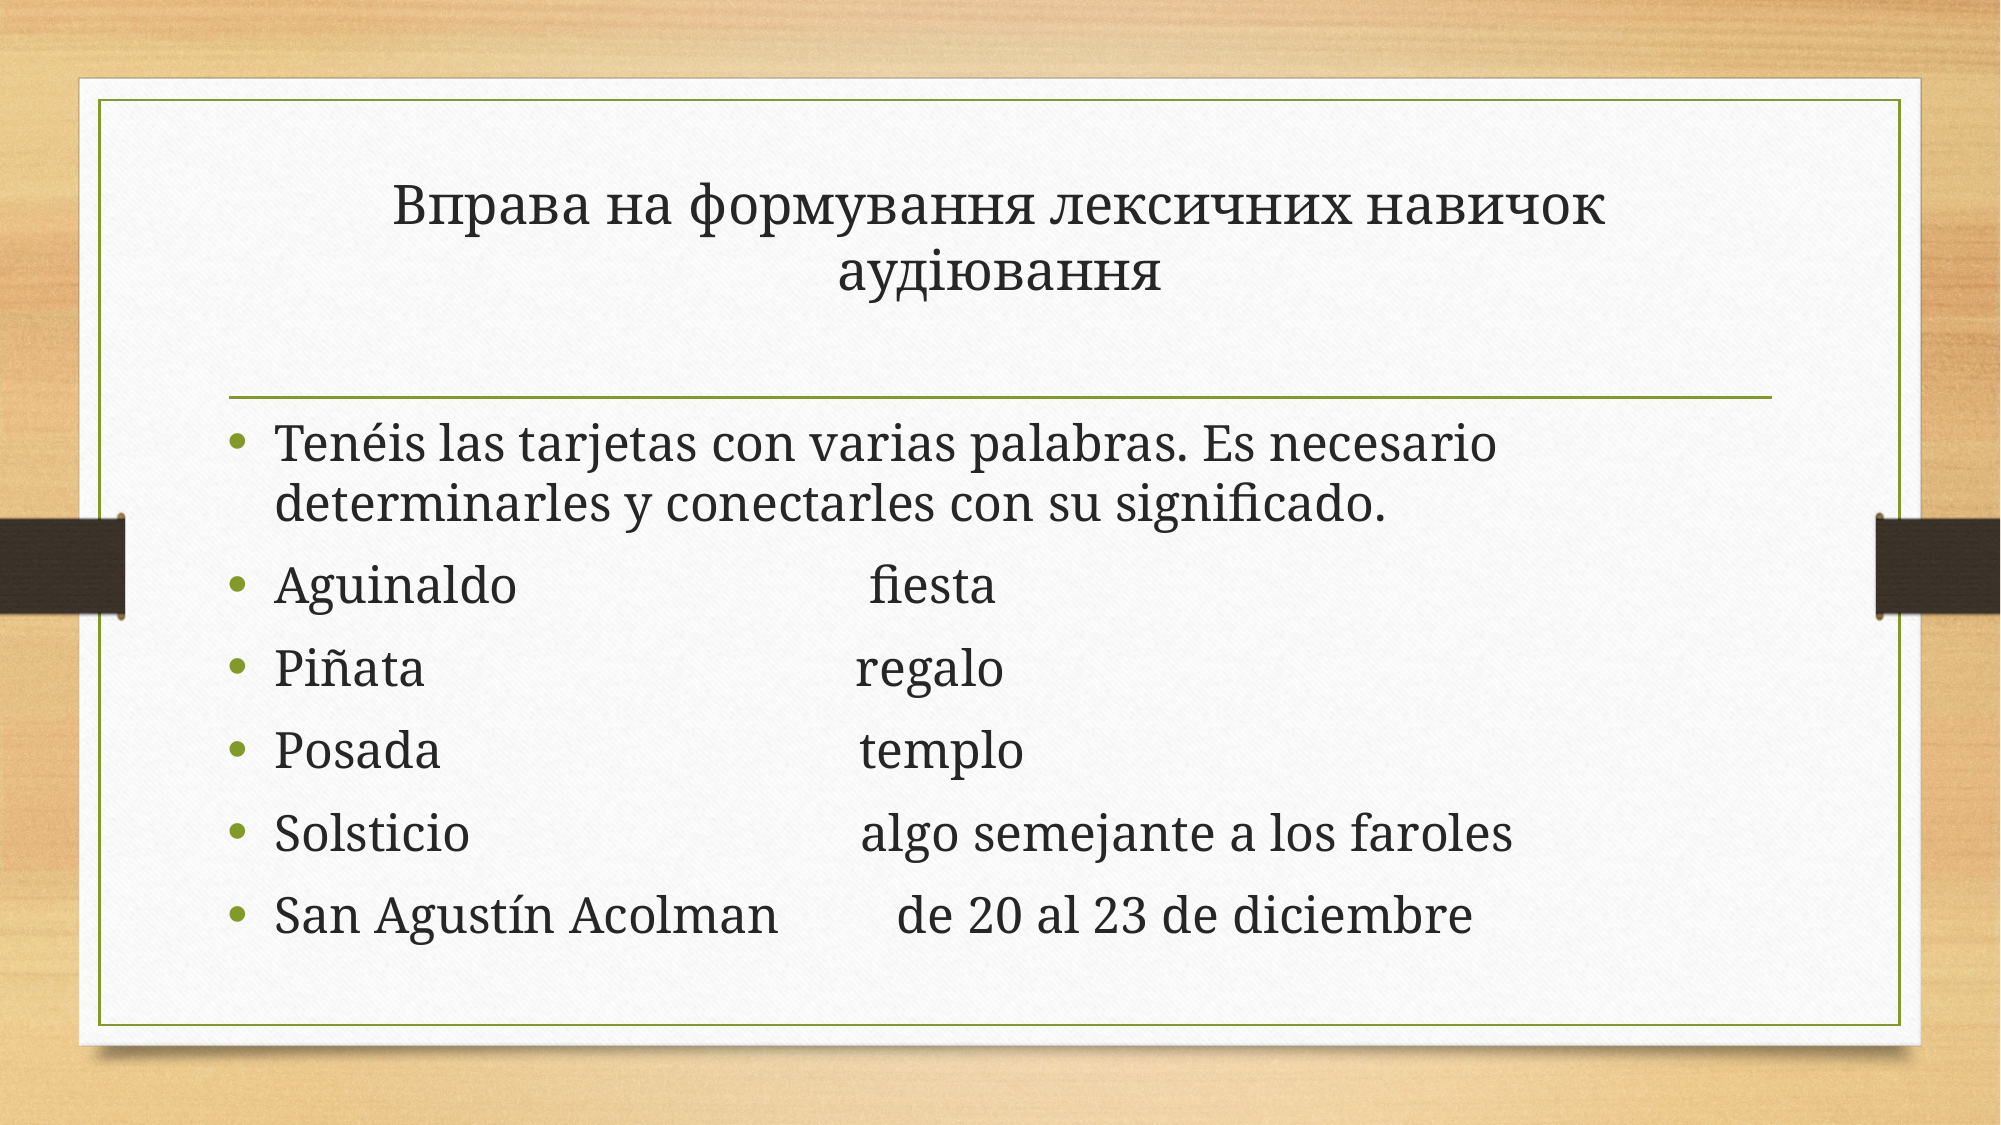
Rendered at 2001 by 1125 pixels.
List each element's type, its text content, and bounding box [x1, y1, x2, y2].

picture [0, 0, 2001, 1125]
title Вправа на формування лексичних навичок аудіювання [212, 161, 1788, 375]
list Tenéis las tarjetas con varias palabras. Es necesario determinarles y conectarles con su significado. Aguinaldo fiesta Piñata regalo Posada templo Solsticio algo semejante a los faroles San Agustín Acolman de 20 al 23 de diciembre [212, 403, 1788, 1010]
